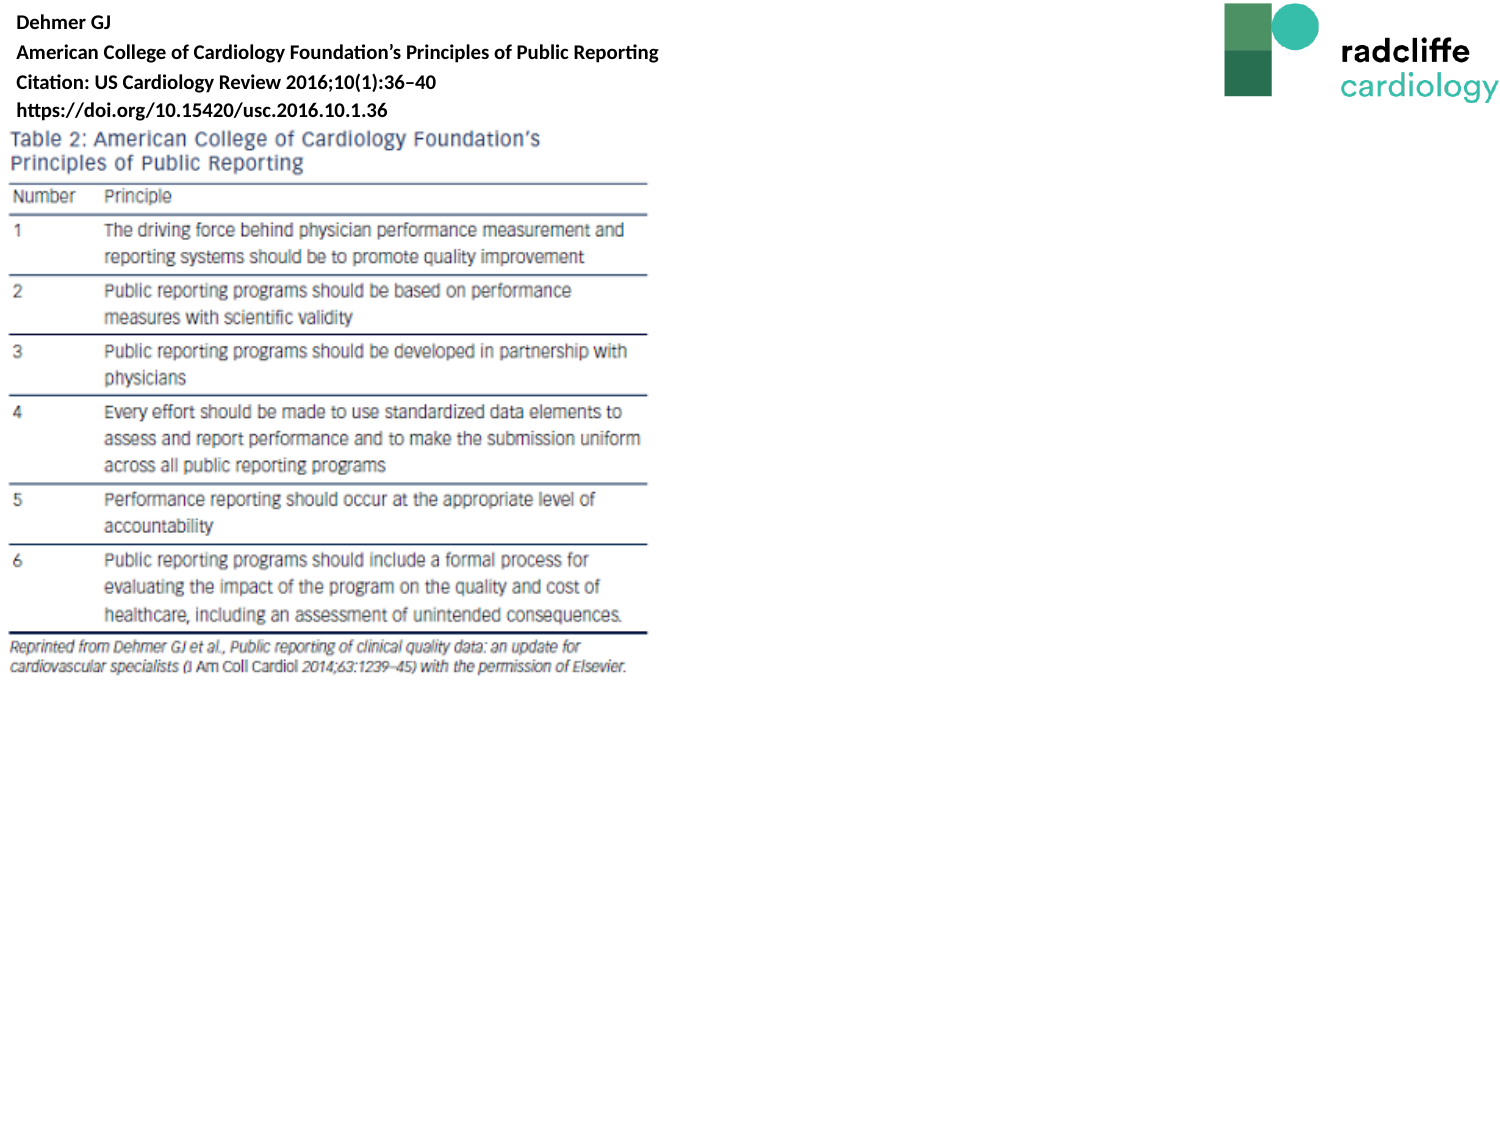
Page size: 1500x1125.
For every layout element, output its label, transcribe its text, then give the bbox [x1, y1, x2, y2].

text_box Dehmer GJ [1, 1, 939, 31]
picture [1, 124, 666, 688]
text_box American College of Cardiology Foundation’s Principles of Public Reporting [1, 31, 1224, 60]
picture [1224, 1, 1499, 104]
text_box Citation: US Cardiology Review 2016;10(1):36–40 [1, 60, 1224, 89]
text_box https://doi.org/10.15420/usc.2016.10.1.36 [1, 89, 1500, 129]
